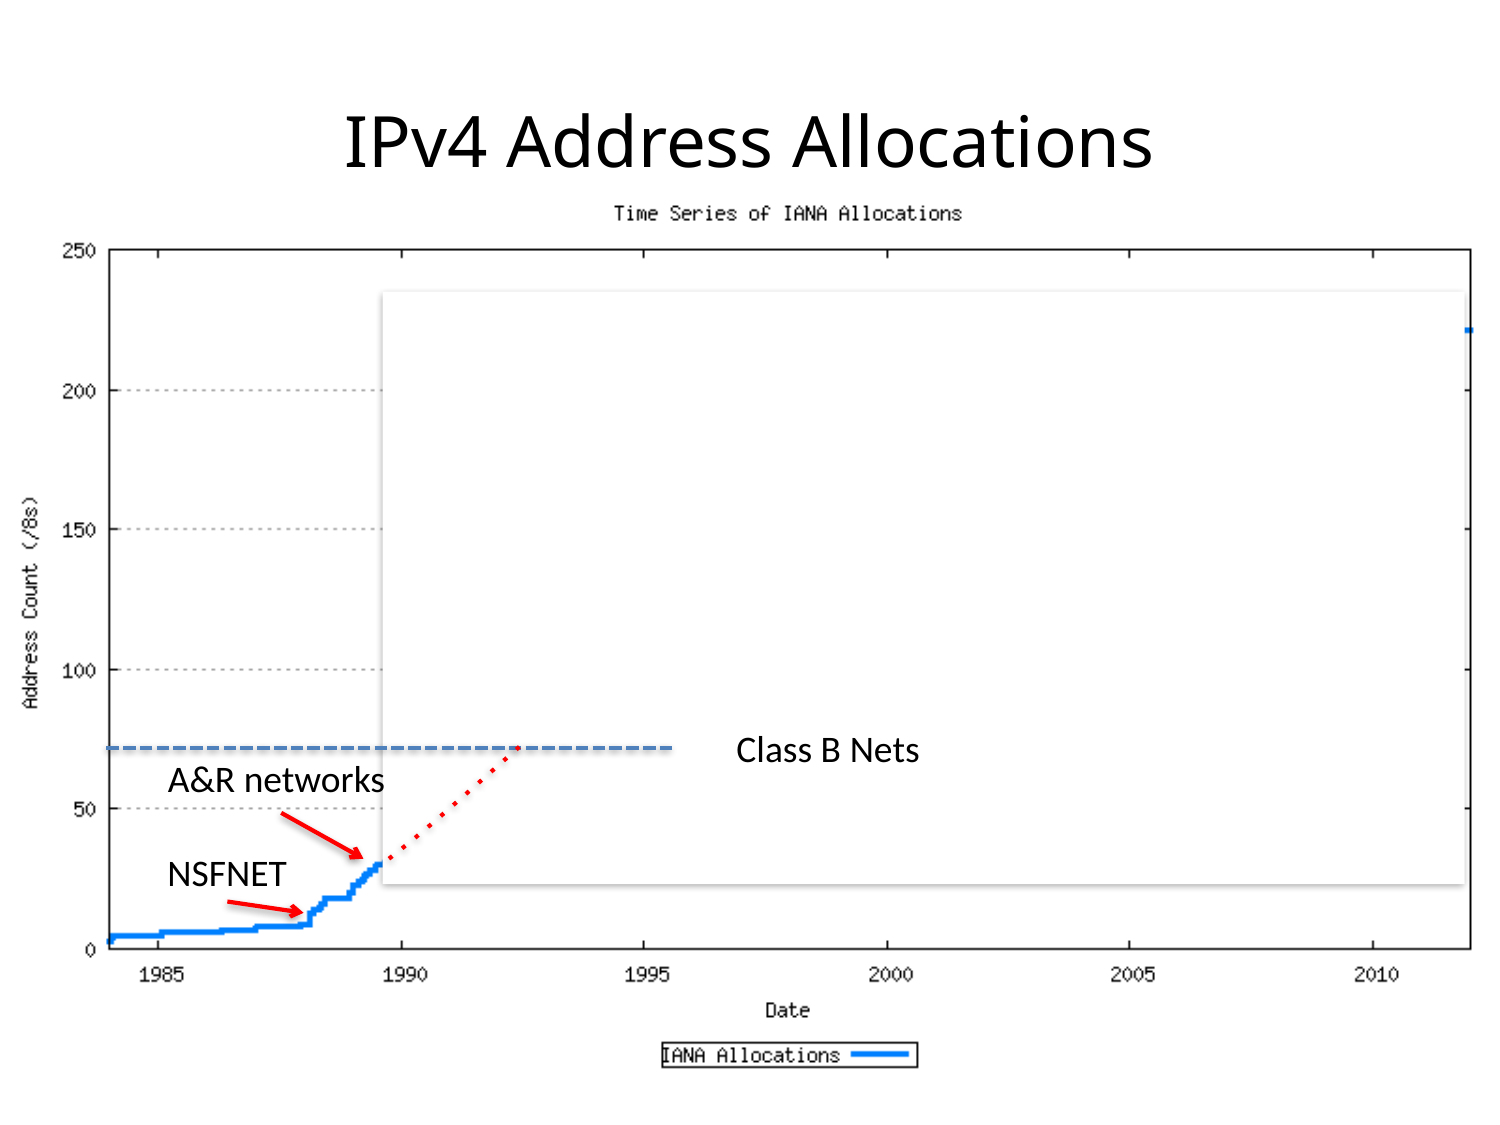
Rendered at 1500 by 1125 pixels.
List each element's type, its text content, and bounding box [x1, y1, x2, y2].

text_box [227, 902, 304, 913]
title IPv4 Address Allocations [75, 45, 1425, 174]
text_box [281, 812, 364, 859]
picture [0, 175, 1500, 1077]
